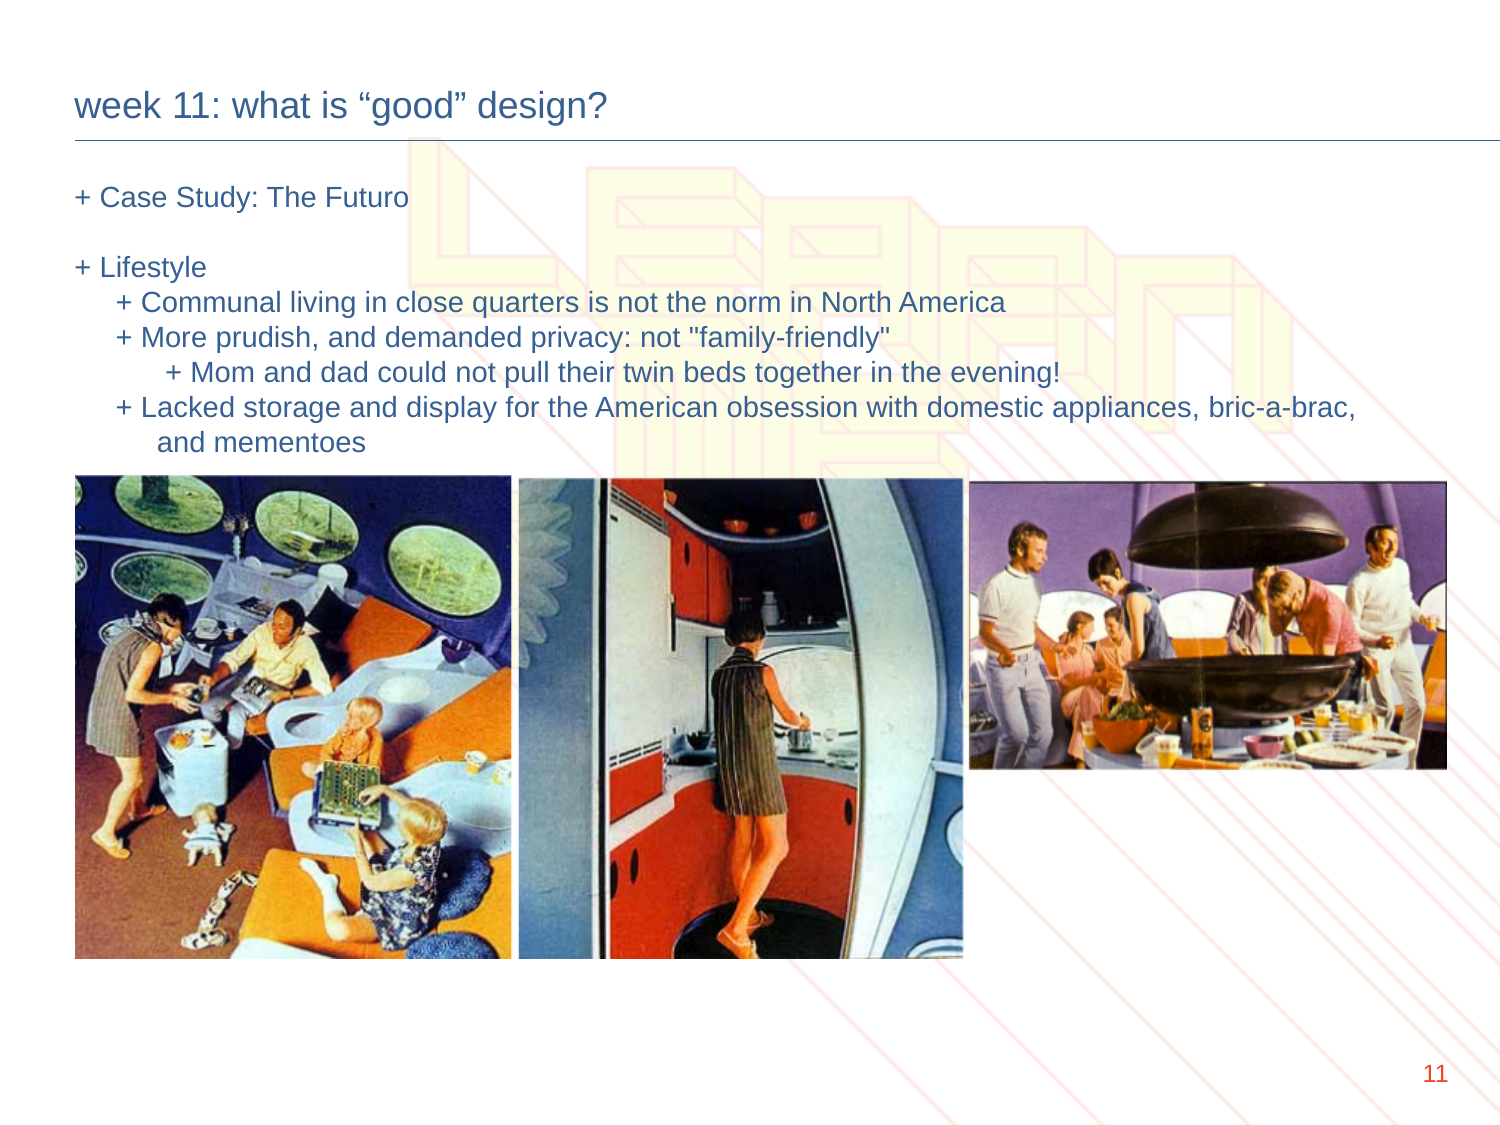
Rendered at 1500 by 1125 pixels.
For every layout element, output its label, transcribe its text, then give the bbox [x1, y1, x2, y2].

picture [394, 1, 1500, 140]
picture [74, 141, 1500, 1125]
text_box week 11: what is “good” design? [59, 74, 389, 134]
text_box + Case Study: The Futuro + Lifestyle + Communal living in close quarters is not the norm in North America + More prudish, and demanded privacy: not "family-friendly" + Mom and dad could not pull their twin beds together in the evening! + Lacked storage and display for the American obsession with domestic appliances, bric-a-brac, and mementoes [59, 171, 389, 466]
